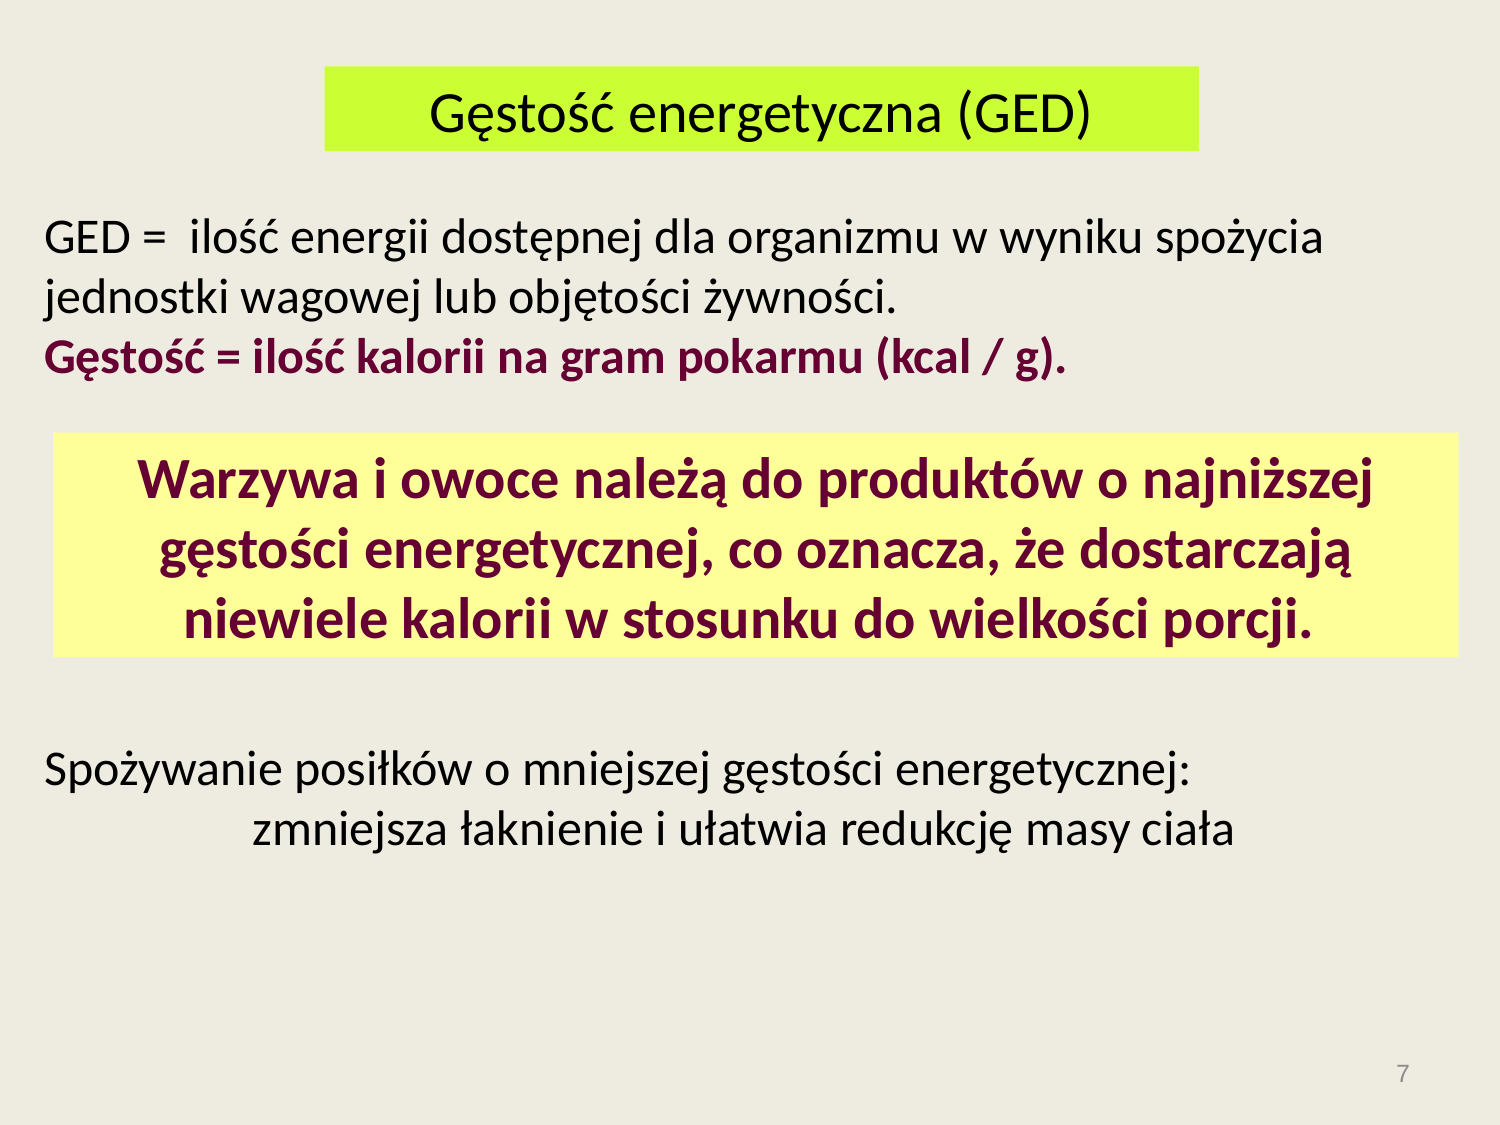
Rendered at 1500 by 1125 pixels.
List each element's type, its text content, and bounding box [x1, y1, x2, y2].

text_box GED = ilość energii dostępnej dla organizmu w wyniku spożycia jednostki wagowej lub objętości żywności. Gęstość = ilość kalorii na gram pokarmu (kcal / g). [29, 196, 1459, 462]
text_box Gęstość energetyczna (GED) [324, 66, 1199, 152]
text_box Warzywa i owoce należą do produktów o najniższej gęstości energetycznej, co oznacza, że dostarczają niewiele kalorii w stosunku do wielkości porcji. [53, 432, 1459, 658]
text_box Spożywanie posiłków o mniejszej gęstości energetycznej: zmniejsza łaknienie i ułatwia redukcję masy ciała [29, 727, 1459, 863]
slide_number 7 [1074, 1042, 1425, 1103]
